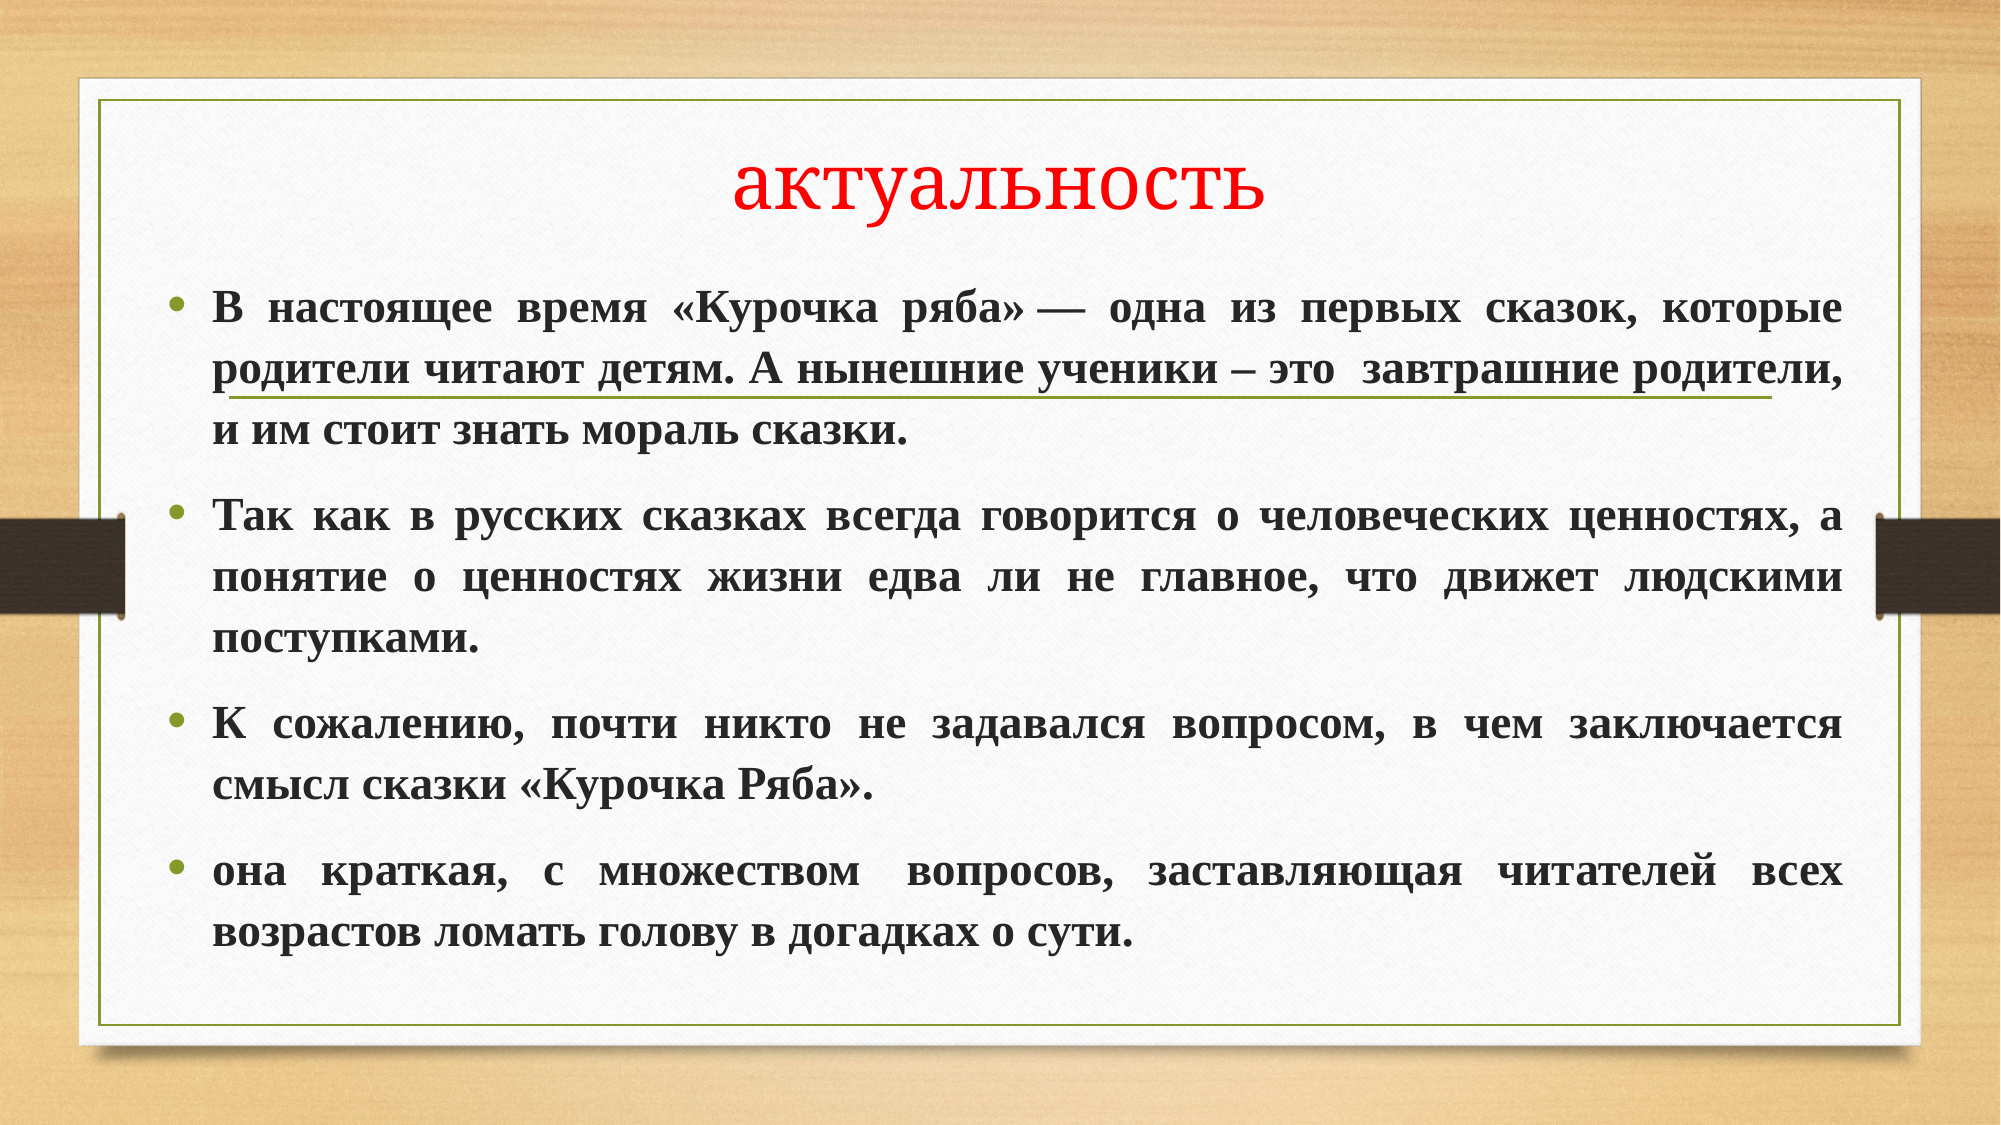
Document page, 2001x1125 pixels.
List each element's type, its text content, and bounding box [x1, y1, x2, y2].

list В настоящее время «Курочка ряба» — одна из первых сказок, которые родители читают детям. А нынешние ученики – это завтрашние родители, и им стоит знать мораль сказки. Так как в русских сказках всегда говорится о человеческих ценностях, а понятие о ценностях жизни едва ли не главное, что движет людскими поступками. К сожалению, почти никто не задавался вопросом, в чем заключается смысл сказки «Курочка Ряба». она краткая, с множеством вопросов, заставляющая читателей всех возрастов ломать голову в догадках о сути. [152, 263, 1860, 964]
title актуальность [212, 124, 1788, 233]
picture [0, 0, 2001, 1125]
